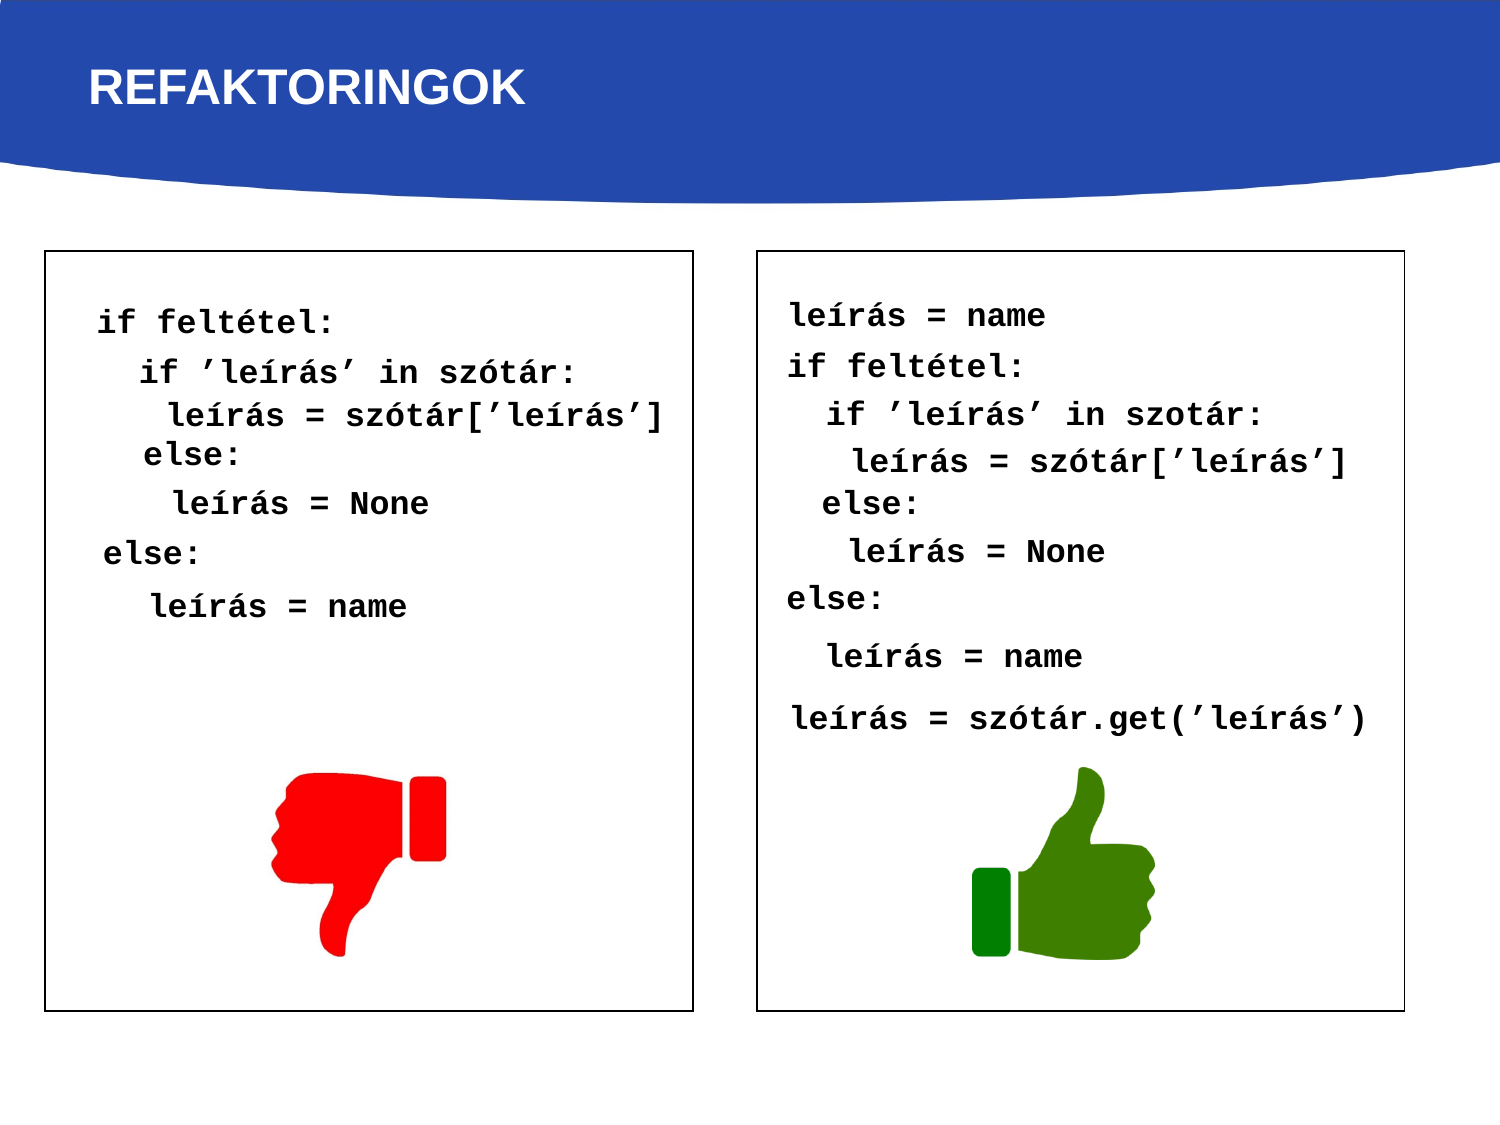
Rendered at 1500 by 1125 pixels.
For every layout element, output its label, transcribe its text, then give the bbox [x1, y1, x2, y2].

table_header [46, 252, 692, 1010]
table_header [758, 252, 1404, 1010]
title Refaktoringok [73, 7, 963, 161]
picture [0, 0, 1500, 1125]
